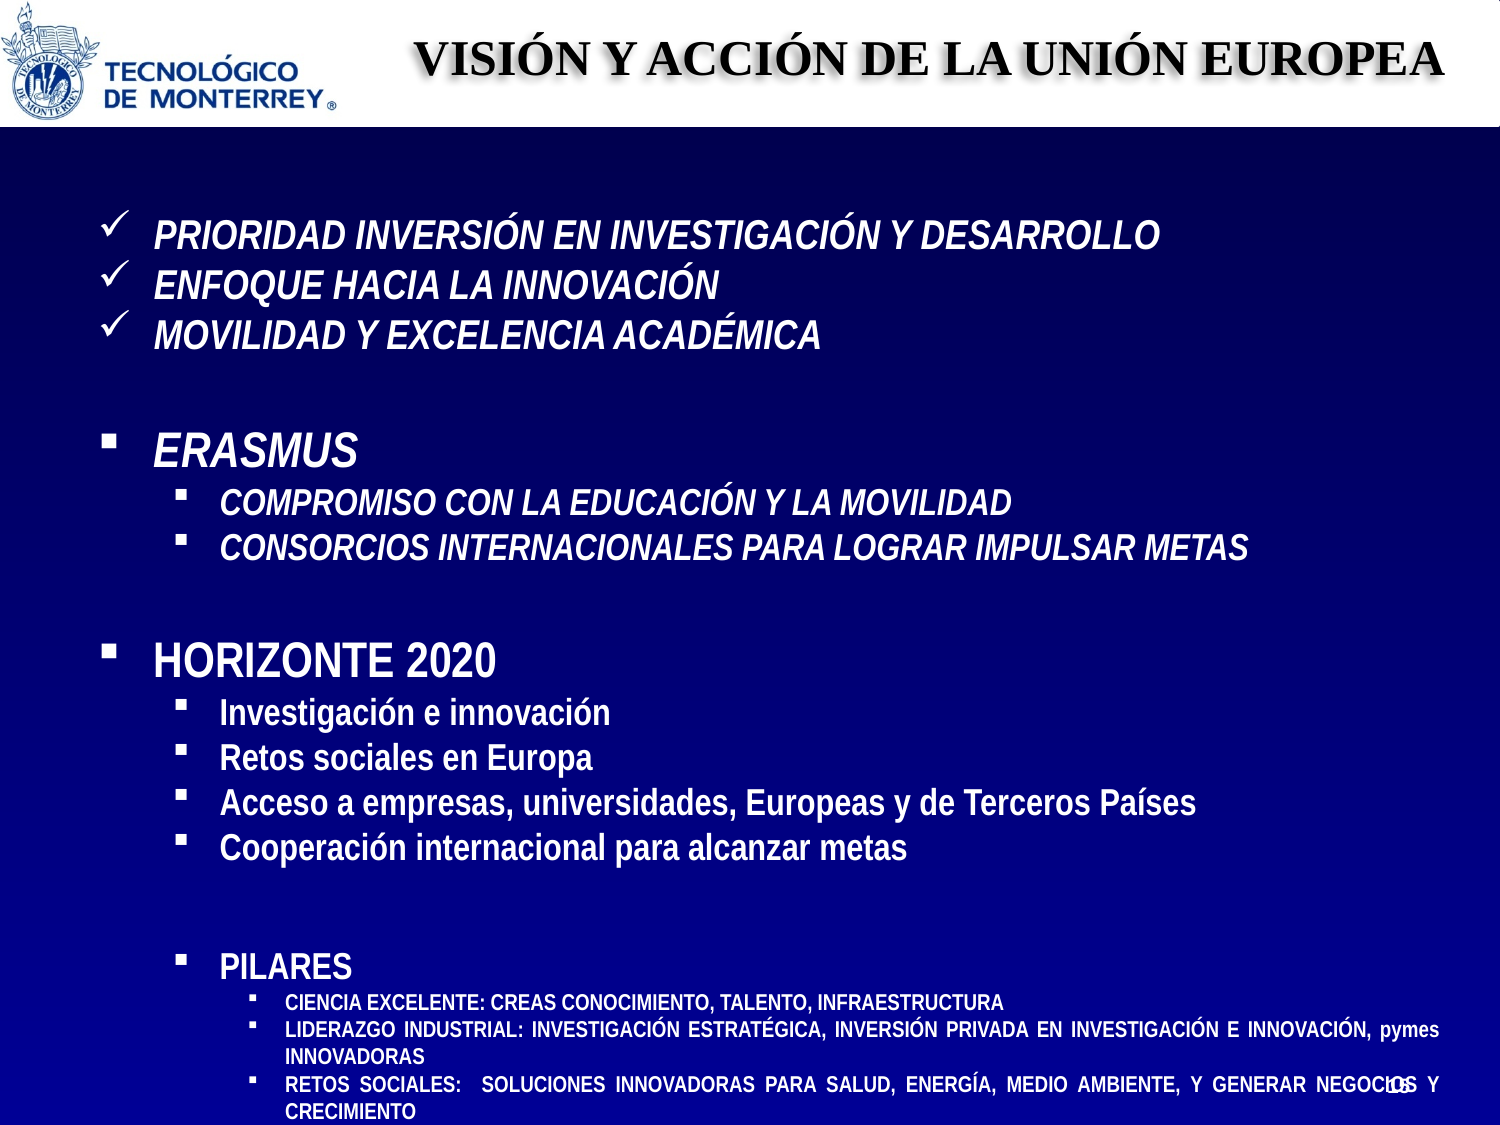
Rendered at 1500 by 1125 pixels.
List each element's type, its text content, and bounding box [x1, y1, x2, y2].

picture [0, 0, 343, 122]
text_box VISIÓN Y ACCIÓN DE LA UNIÓN EUROPEA [346, 9, 1500, 144]
list PRIORIDAD INVERSIÓN EN INVESTIGACIÓN Y DESARROLLO ENFOQUE HACIA LA INNOVACIÓN MOVILIDAD Y EXCELENCIA ACADÉMICA ERASMUS COMPROMISO CON LA EDUCACIÓN Y LA MOVILIDAD CONSORCIOS INTERNACIONALES PARA LOGRAR IMPULSAR METAS HORIZONTE 2020 Investigación e innovación Retos sociales en Europa Acceso a empresas, universidades, Europeas y de Terceros Países Cooperación internacional para alcanzar metas PILARES CIENCIA EXCELENTE: CREAS CONOCIMIENTO, TALENTO, INFRAESTRUCTURA LIDERAZGO INDUSTRIAL: INVESTIGACIÓN ESTRATÉGICA, INVERSIÓN PRIVADA EN INVESTIGACIÓN E INNOVACIÓN, pymes INNOVADORAS RETOS SOCIALES: SOLUCIONES INNOVADORAS PARA SALUD, ENERGÍA, MEDIO AMBIENTE, Y GENERAR NEGOCIOS Y CRECIMIENTO [82, 200, 1456, 884]
slide_number 15 [1074, 1064, 1426, 1125]
